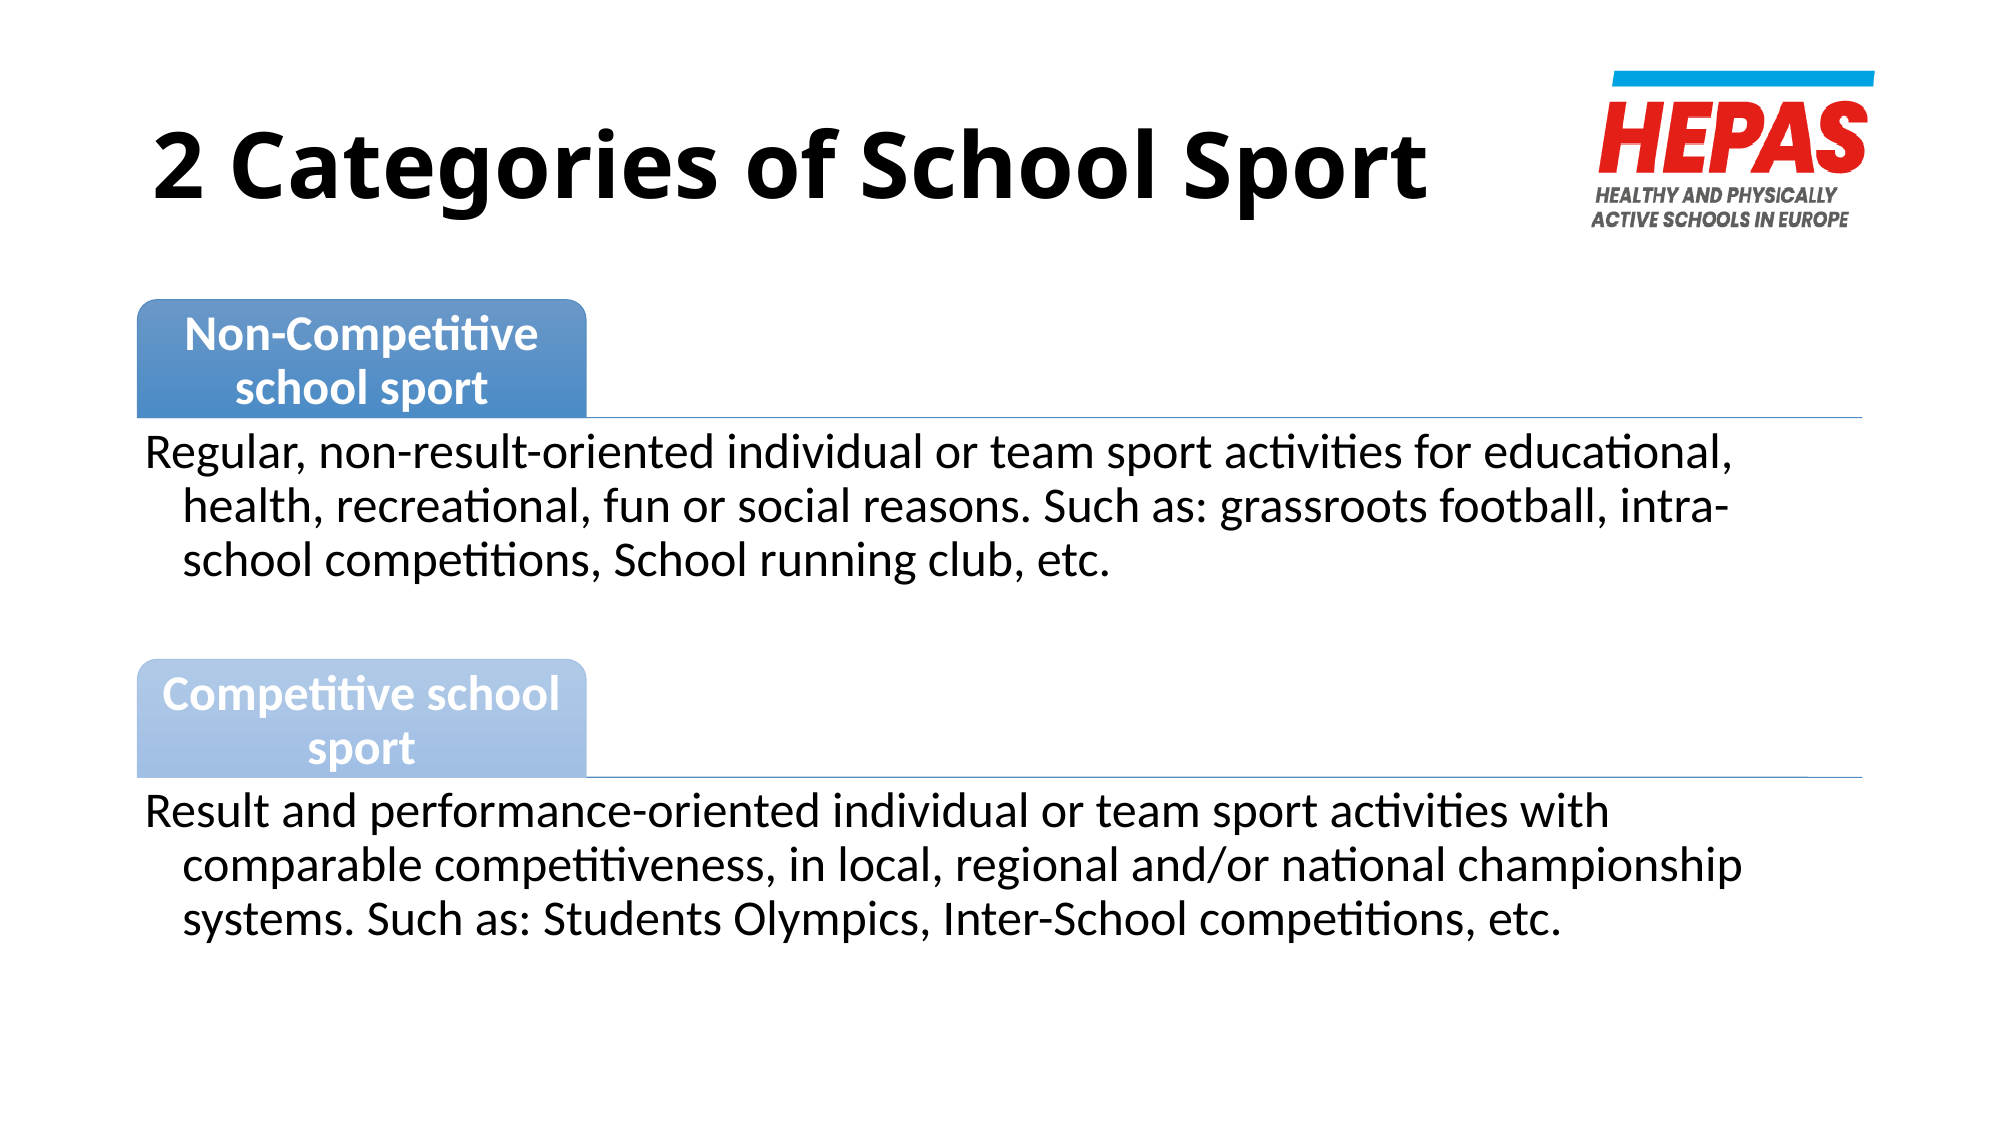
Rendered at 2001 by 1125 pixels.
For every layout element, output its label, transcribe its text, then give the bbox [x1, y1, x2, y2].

title 2 Categories of School Sport [137, 59, 1448, 278]
picture [1529, 1, 1936, 299]
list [137, 299, 1863, 1014]
